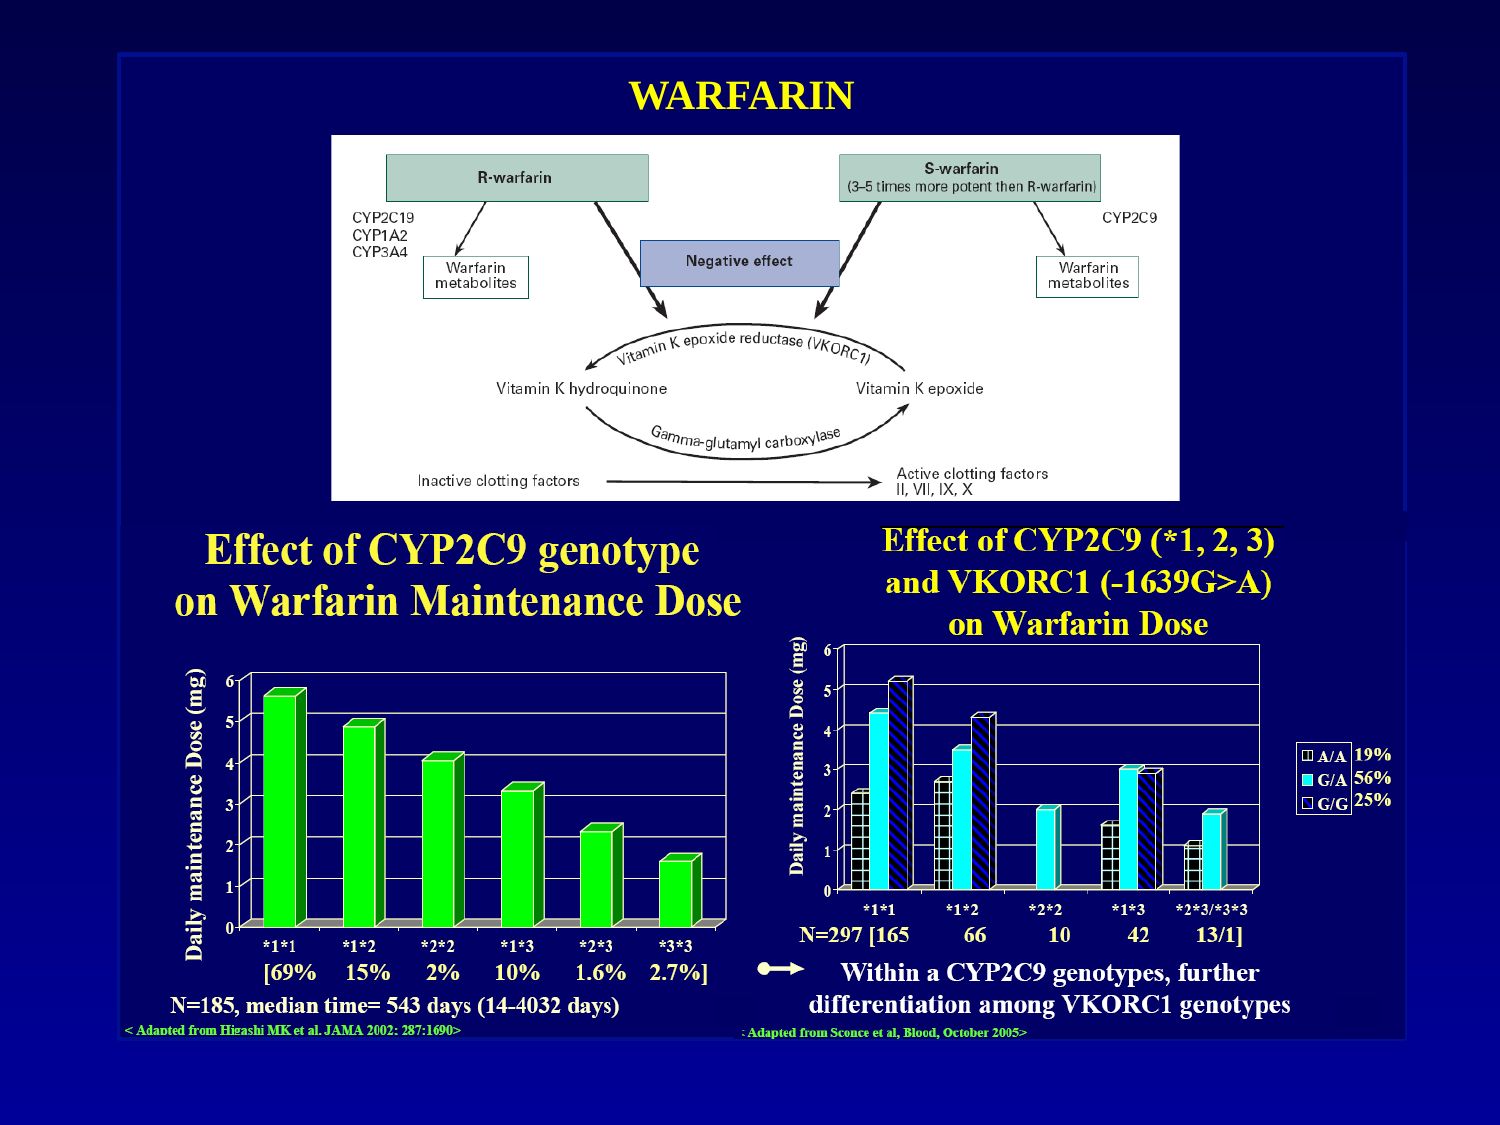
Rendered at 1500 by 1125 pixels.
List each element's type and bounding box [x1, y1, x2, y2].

text_box [118, 54, 1406, 1039]
